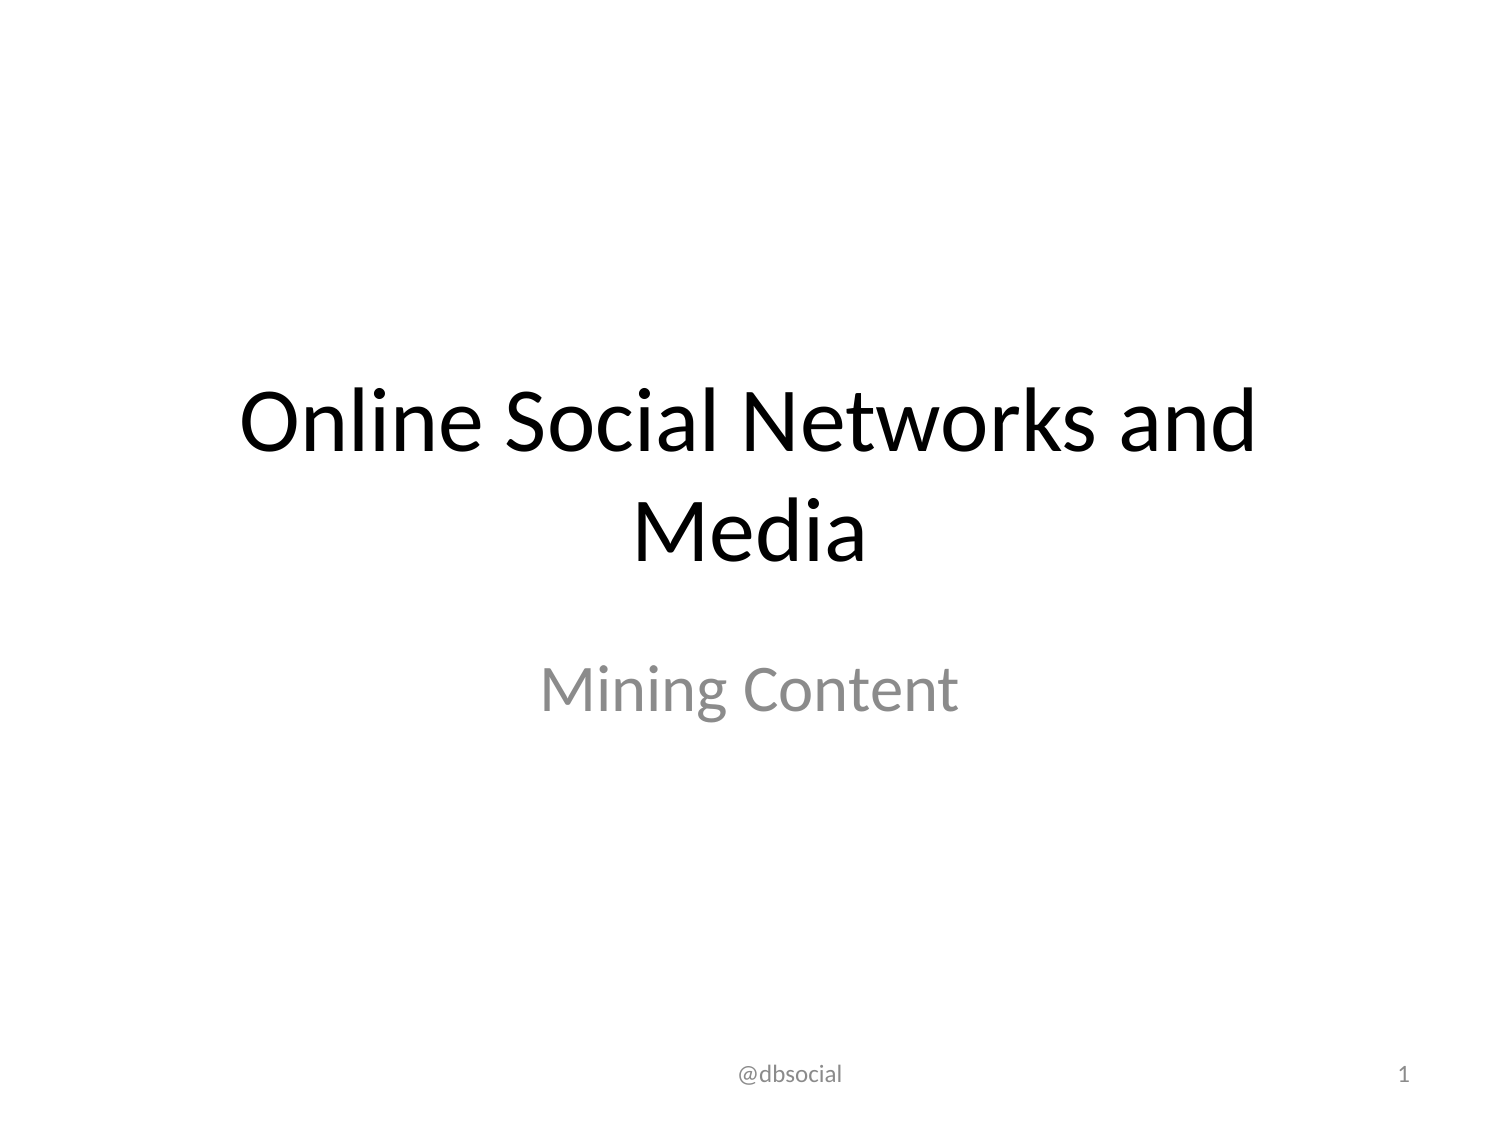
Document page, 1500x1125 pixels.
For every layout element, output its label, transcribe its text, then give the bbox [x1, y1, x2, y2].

title Online Social Networks and Media [112, 349, 1388, 591]
footer @dbsocial [512, 1042, 988, 1103]
slide_number 1 [1074, 1042, 1425, 1103]
subtitle Mining Content [225, 637, 1275, 925]
